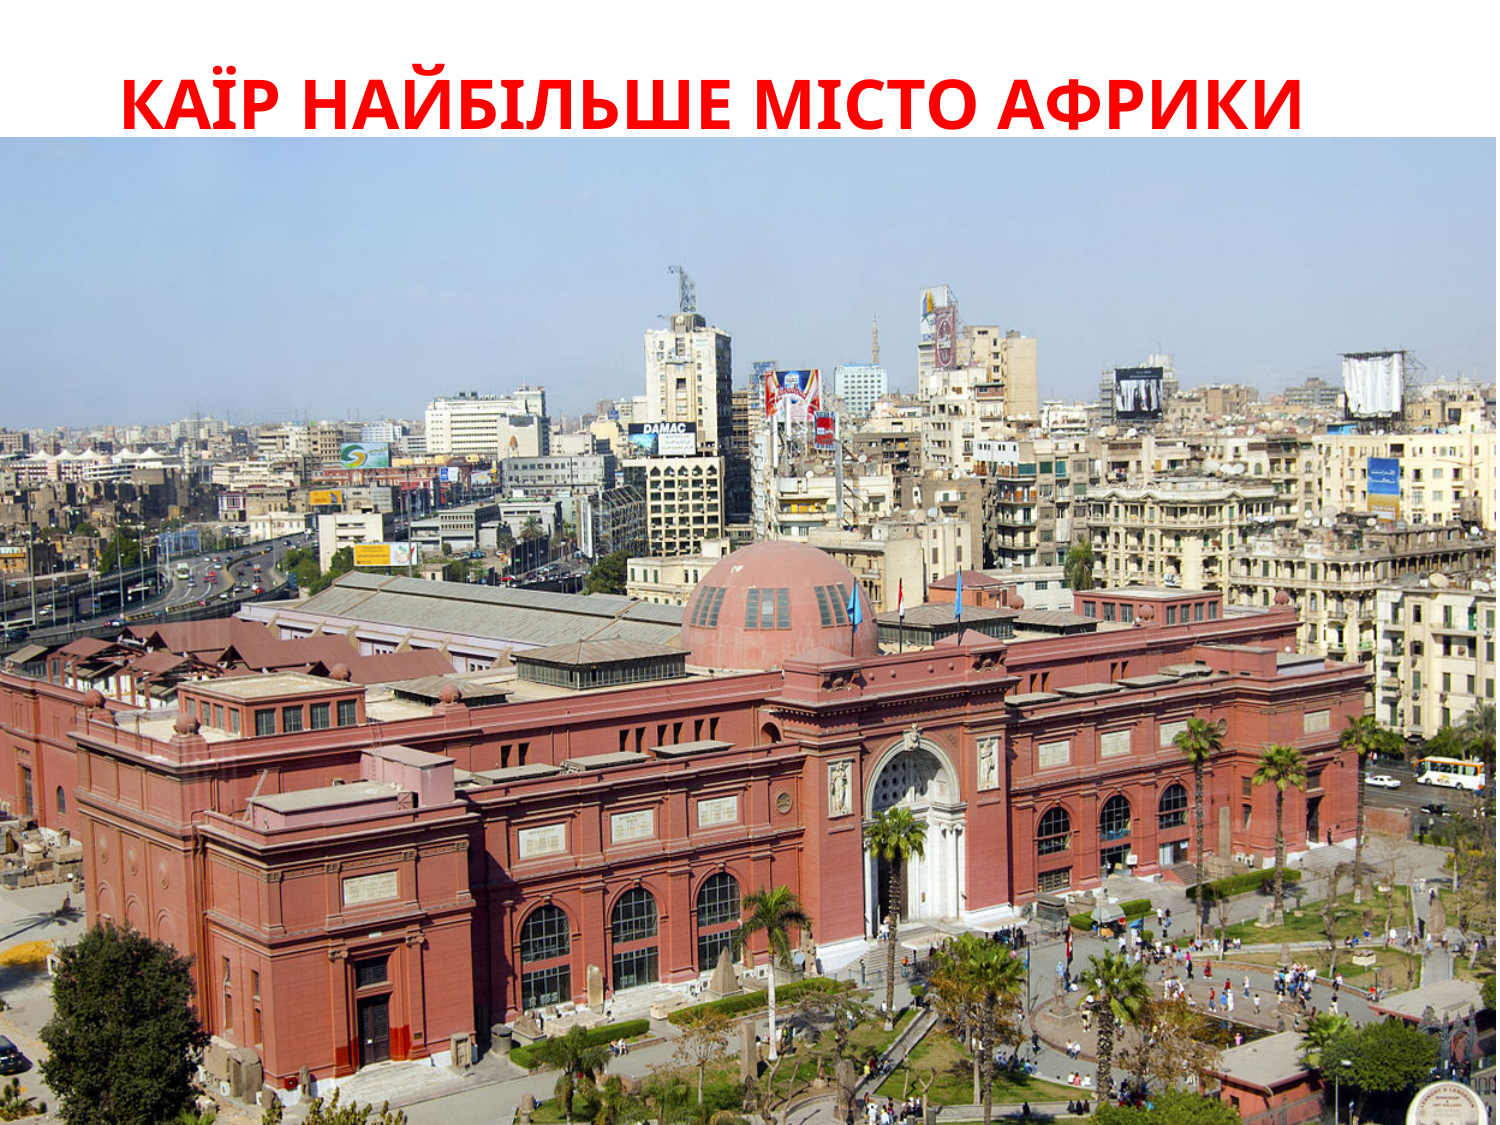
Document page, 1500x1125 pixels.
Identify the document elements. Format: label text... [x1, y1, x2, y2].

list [0, 137, 1496, 1125]
title КАЇР НАЙБІЛЬШЕ МІСТО АФРИКИ [103, 0, 1459, 137]
